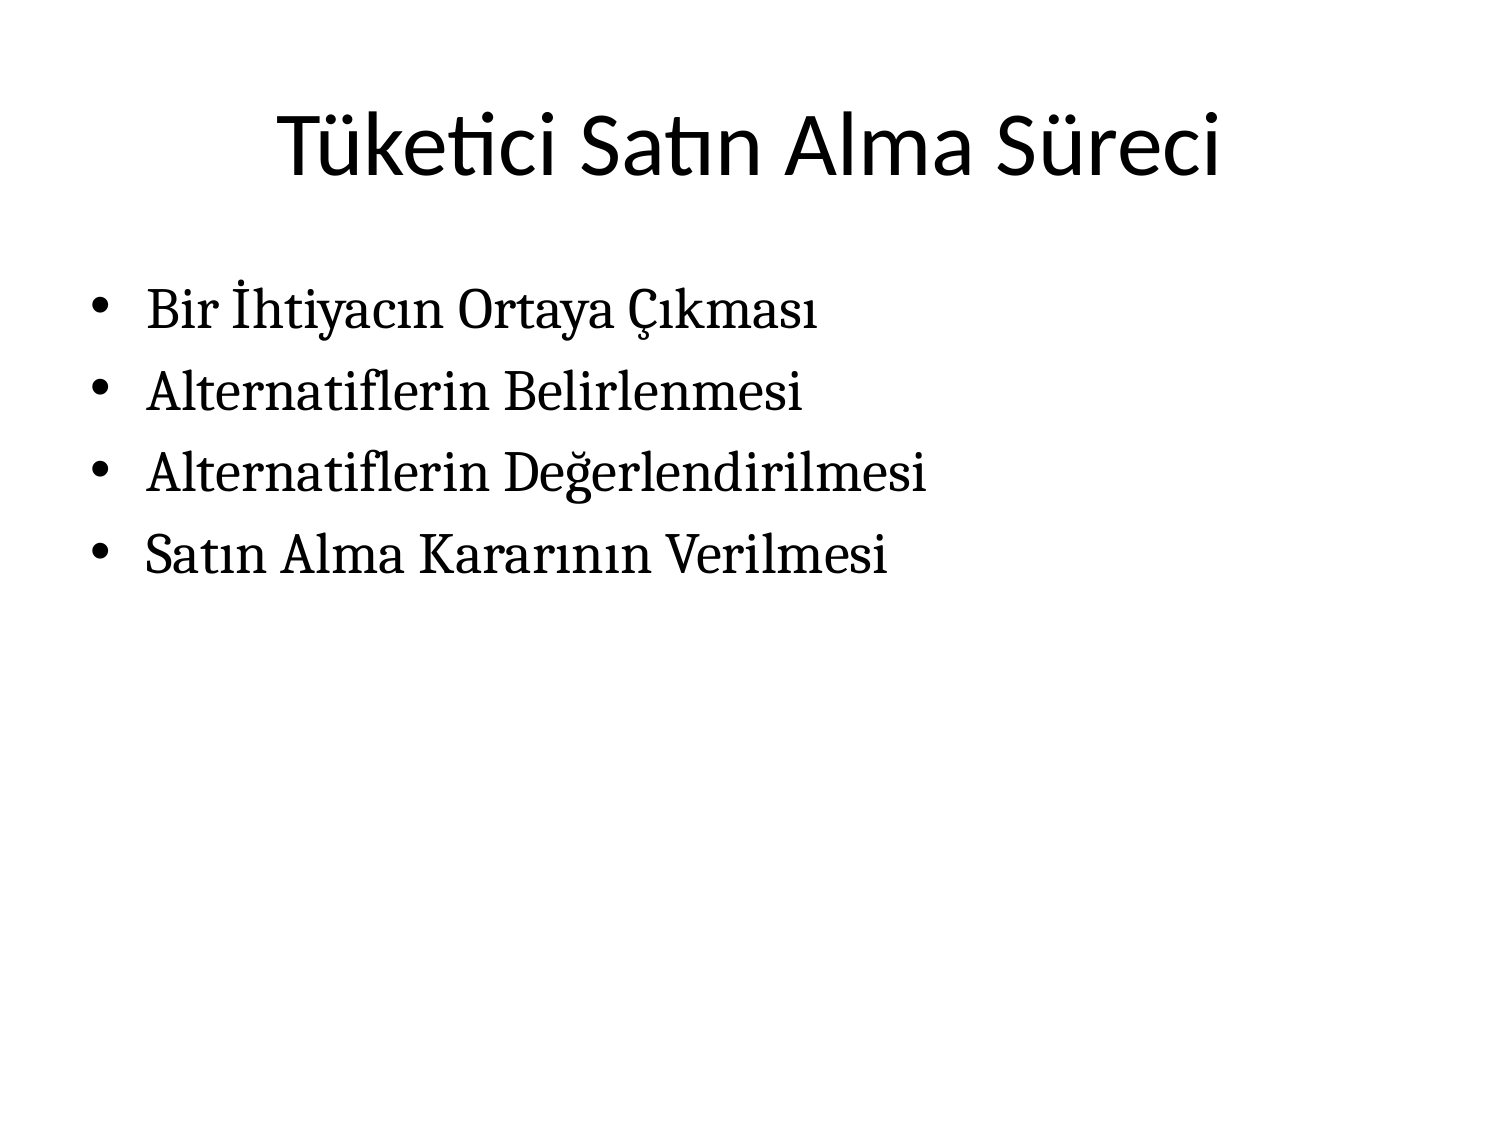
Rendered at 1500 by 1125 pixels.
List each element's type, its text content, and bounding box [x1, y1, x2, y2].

list Bir İhtiyacın Ortaya Çıkması Alternatiflerin Belirlenmesi Alternatiflerin Değerlendirilmesi Satın Alma Kararının Verilmesi [75, 262, 1425, 1005]
title Tüketici Satın Alma Süreci [75, 45, 1425, 233]
